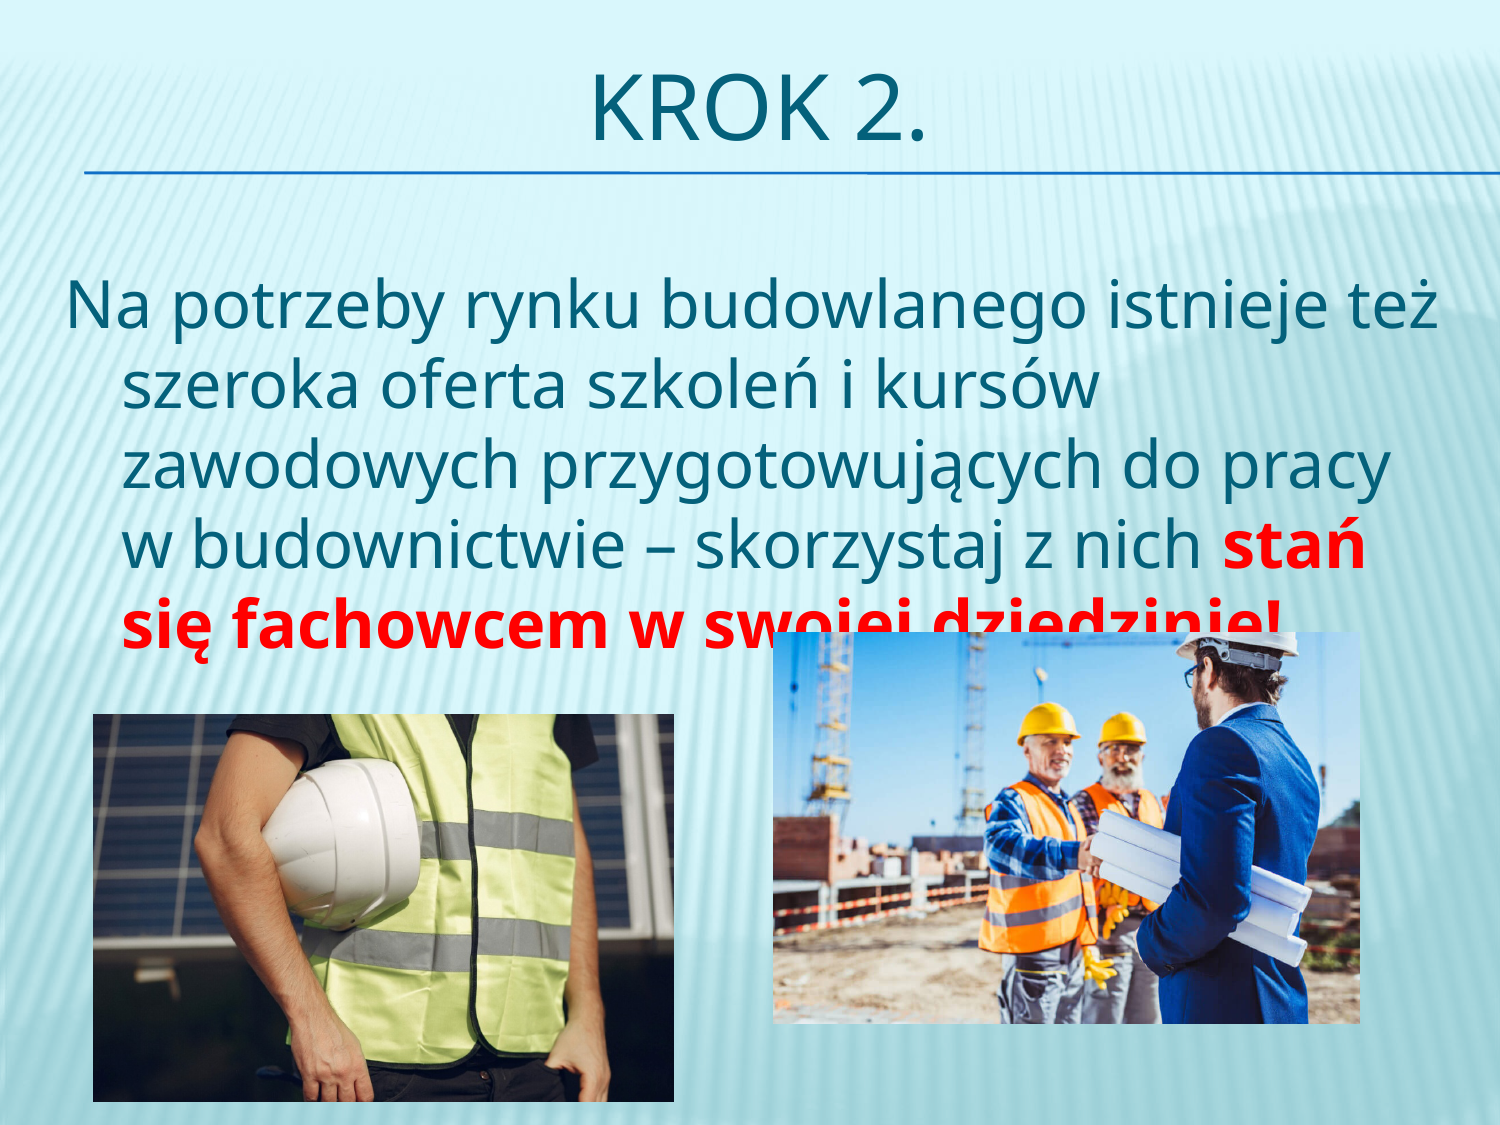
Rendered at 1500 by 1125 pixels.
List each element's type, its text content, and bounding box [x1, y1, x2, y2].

title Krok 2. [46, 35, 1472, 173]
list Na potrzeby rynku budowlanego istnieje też szeroka oferta szkoleń i kursów zawodowych przygotowujących do pracy w budownictwie – skorzystaj z nich stań się fachowcem w swojej dziedzinie! [50, 254, 1475, 998]
picture [773, 632, 1360, 1024]
picture [93, 714, 675, 1102]
